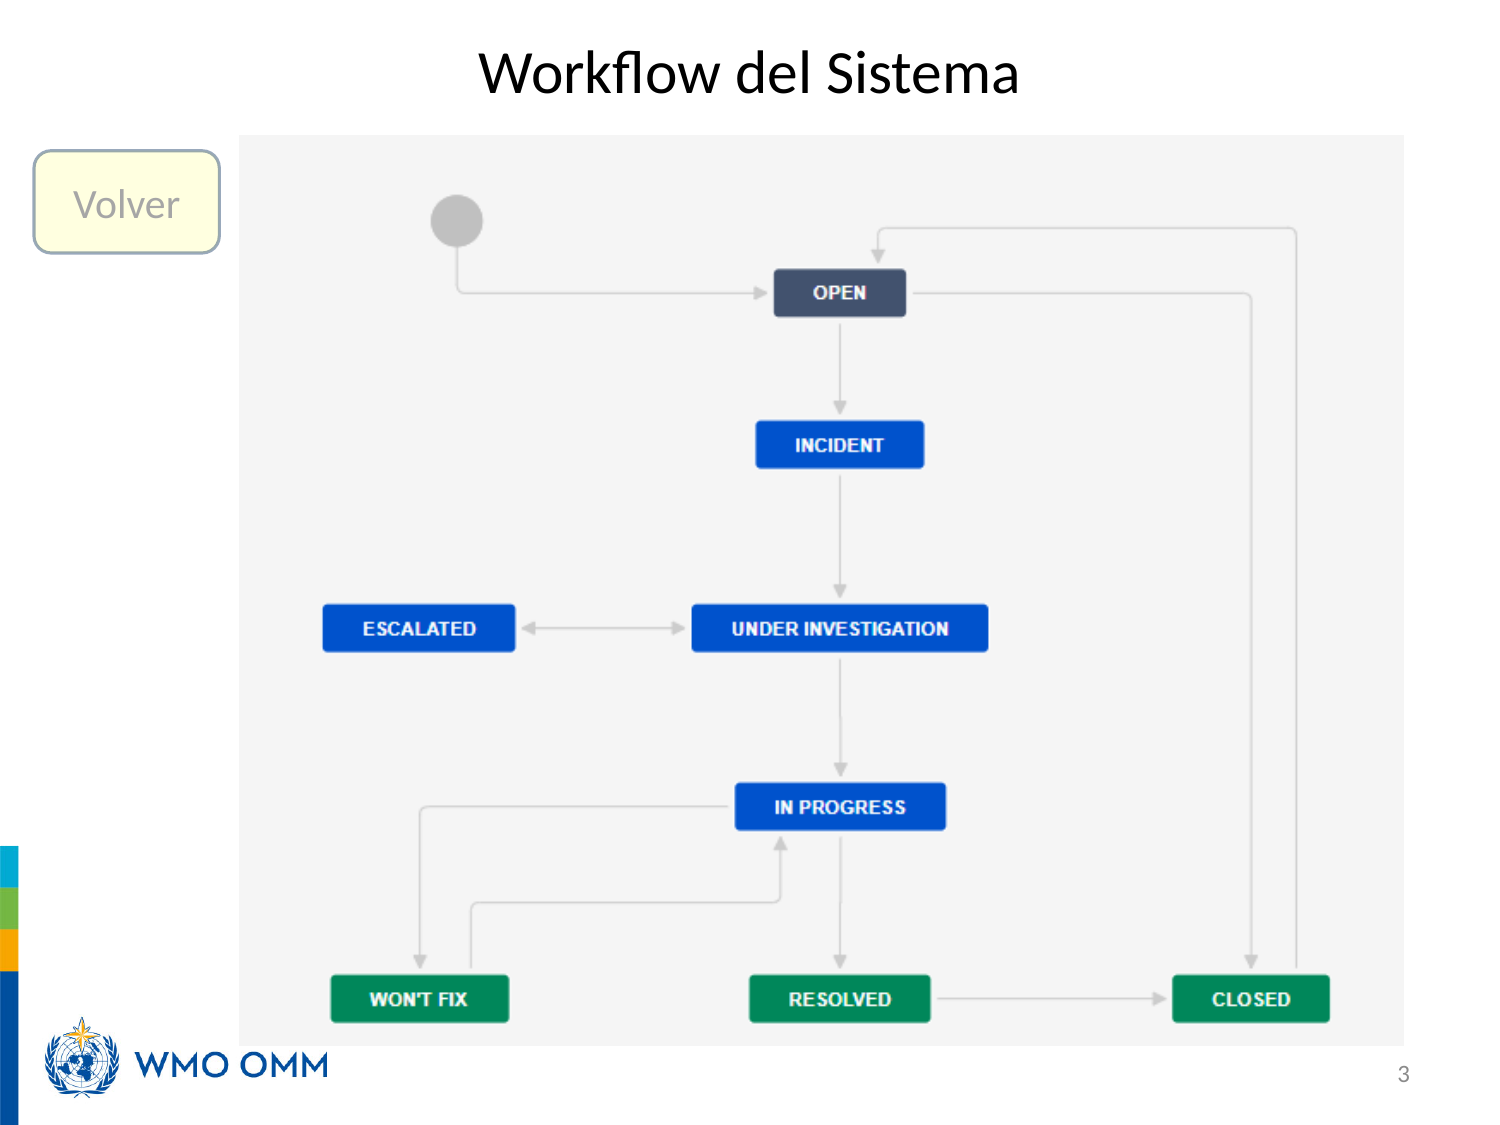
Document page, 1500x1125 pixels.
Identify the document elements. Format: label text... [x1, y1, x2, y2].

text_box Volver [31, 148, 222, 256]
picture [0, 134, 1404, 1125]
slide_number 3 [1074, 1042, 1425, 1103]
title Workflow del Sistema [75, 24, 1425, 114]
